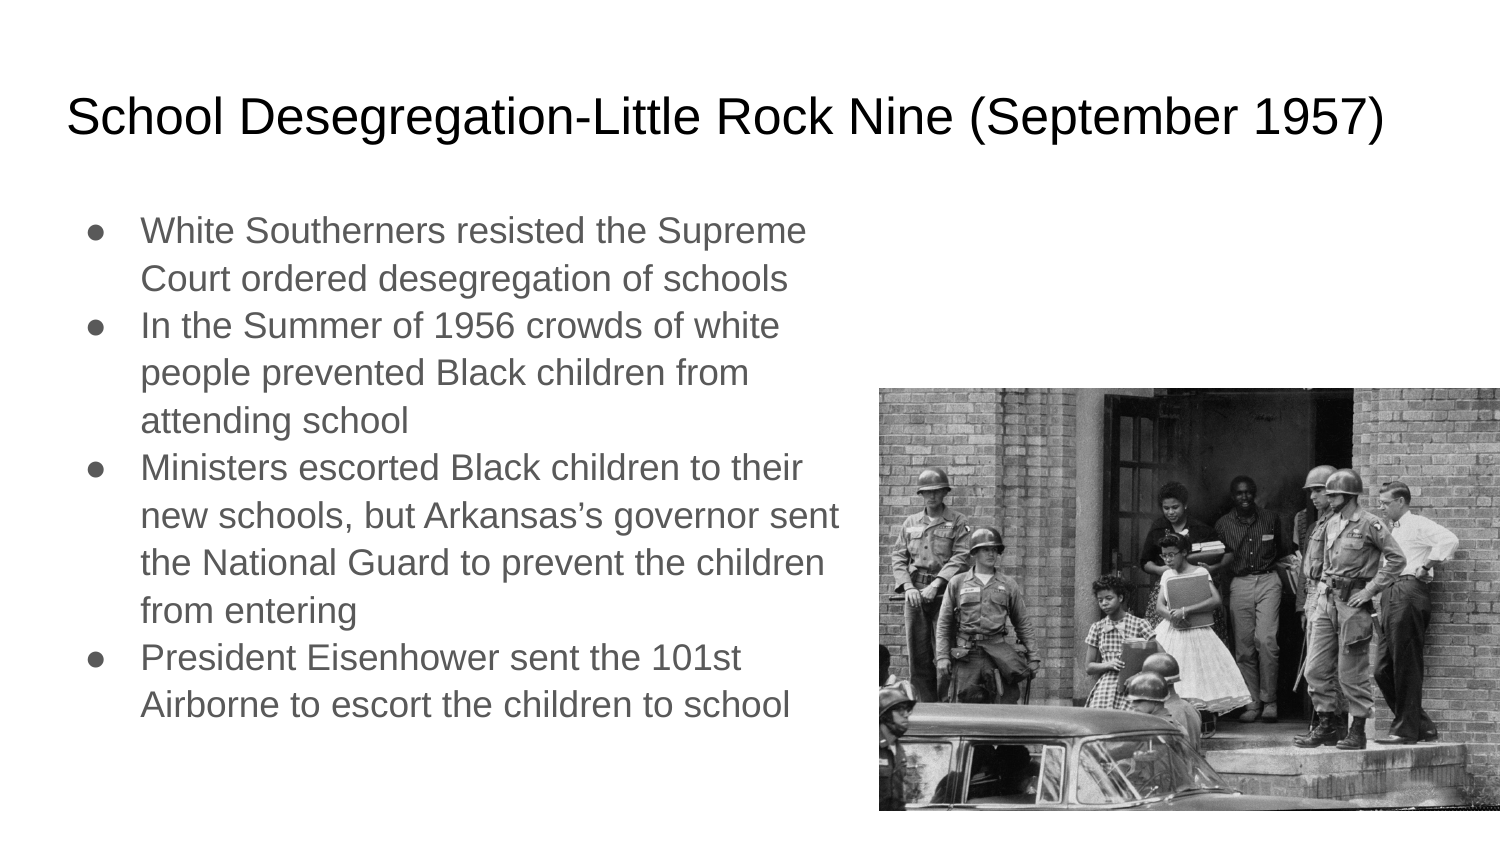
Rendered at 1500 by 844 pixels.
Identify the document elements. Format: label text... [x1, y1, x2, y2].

list White Southerners resisted the Supreme Court ordered desegregation of schools In the Summer of 1956 crowds of white people prevented Black children from attending school Ministers escorted Black children to their new schools, but Arkansas’s governor sent the National Guard to prevent the children from entering President Eisenhower sent the 101st Airborne to escort the children to school [51, 189, 857, 750]
picture [879, 388, 1500, 811]
title School Desegregation-Little Rock Nine (September 1957) [51, 72, 1449, 167]
